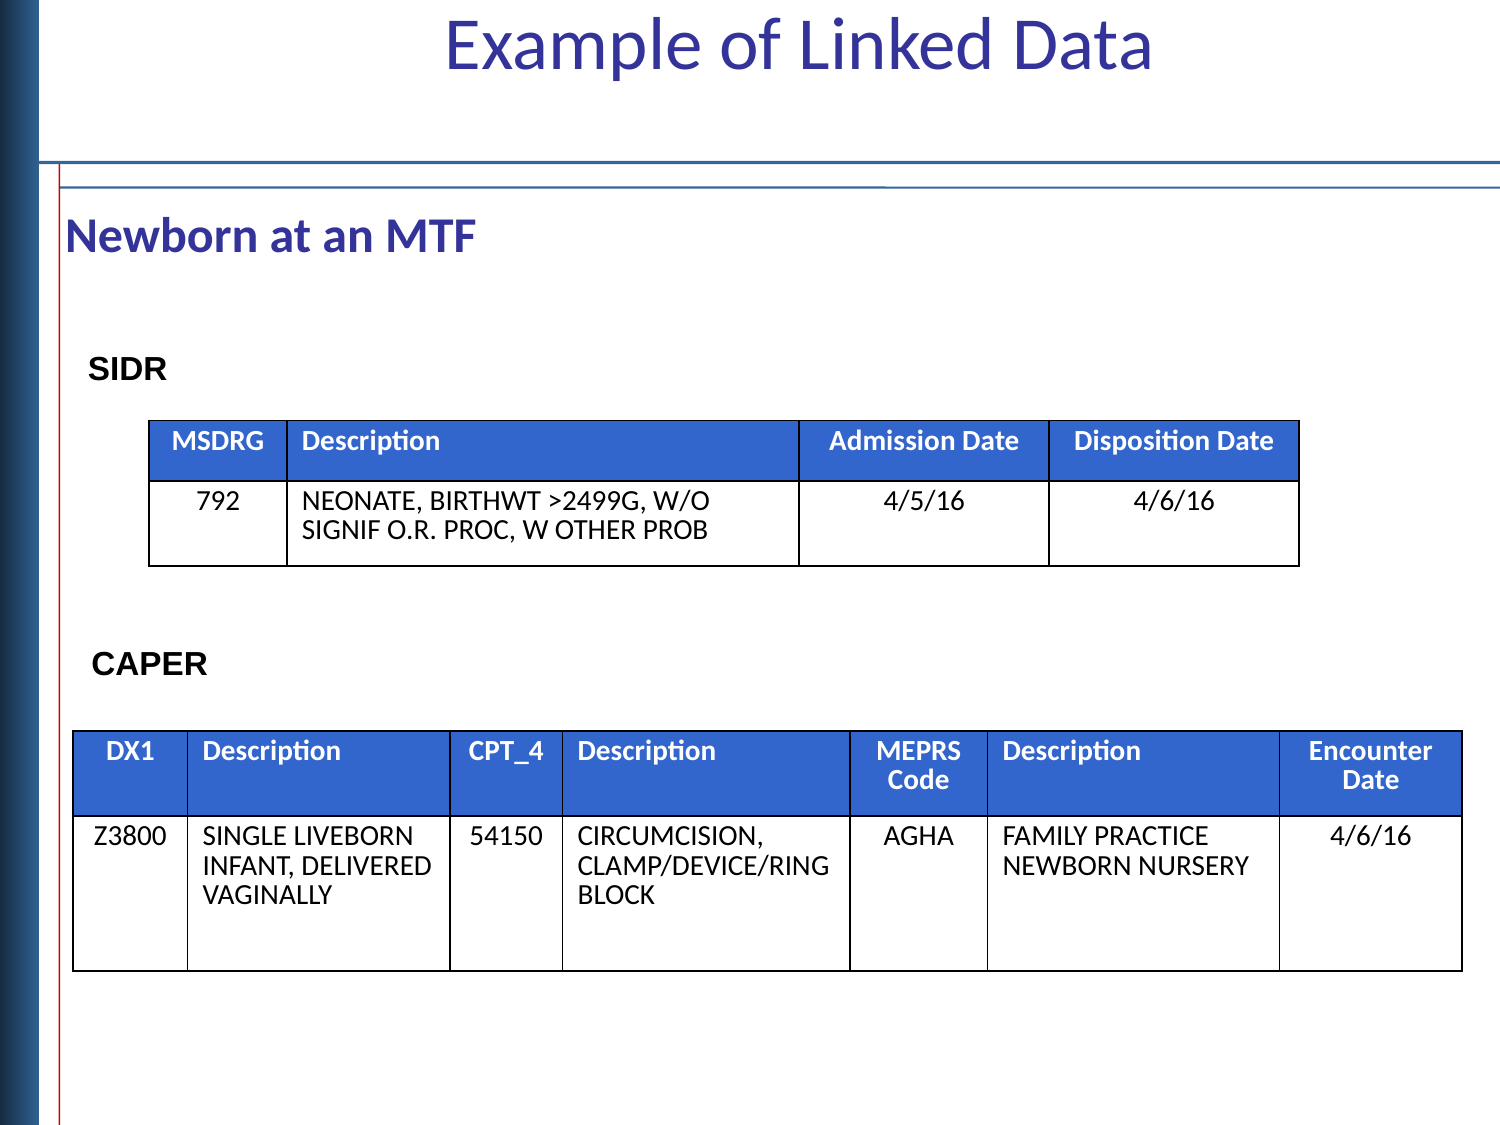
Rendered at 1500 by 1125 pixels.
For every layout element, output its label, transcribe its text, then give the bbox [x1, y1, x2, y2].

table_header Encounter Date [1280, 732, 1461, 815]
table_header CPT_4 [451, 732, 562, 815]
table_header Description [988, 732, 1279, 815]
table_cell CIRCUMCISION, CLAMP/DEVICE/RING BLOCK [563, 817, 849, 970]
table_cell SINGLE LIVEBORN INFANT, DELIVERED VAGINALLY [188, 817, 449, 970]
table_cell FAMILY PRACTICE NEWBORN NURSERY [988, 817, 1279, 970]
table_header DX1 [74, 732, 187, 815]
table_header MEPRS Code [851, 732, 987, 815]
table_header Description [188, 732, 449, 815]
title Example of Linked Data [249, 37, 1350, 143]
table_cell NEONATE, BIRTHWT >2499G, W/O SIGNIF O.R. PROC, W OTHER PROB [288, 482, 798, 565]
list Newborn at an MTF [50, 195, 1400, 938]
table_header Description [288, 421, 798, 480]
table_cell AGHA [851, 817, 987, 970]
table_header MSDRG [150, 421, 286, 480]
table_cell 54150 [451, 817, 562, 970]
table_header Admission Date [800, 421, 1048, 480]
table_header Description [563, 732, 849, 815]
text_box SIDR [73, 339, 236, 395]
table_cell Z3800 [74, 817, 187, 970]
table_header Disposition Date [1050, 421, 1298, 480]
table_cell 4/6/16 [1050, 482, 1298, 565]
table_cell 792 [150, 482, 286, 565]
text_box CAPER [76, 634, 427, 689]
table_cell 4/6/16 [1280, 817, 1461, 970]
table_cell 4/5/16 [800, 482, 1048, 565]
